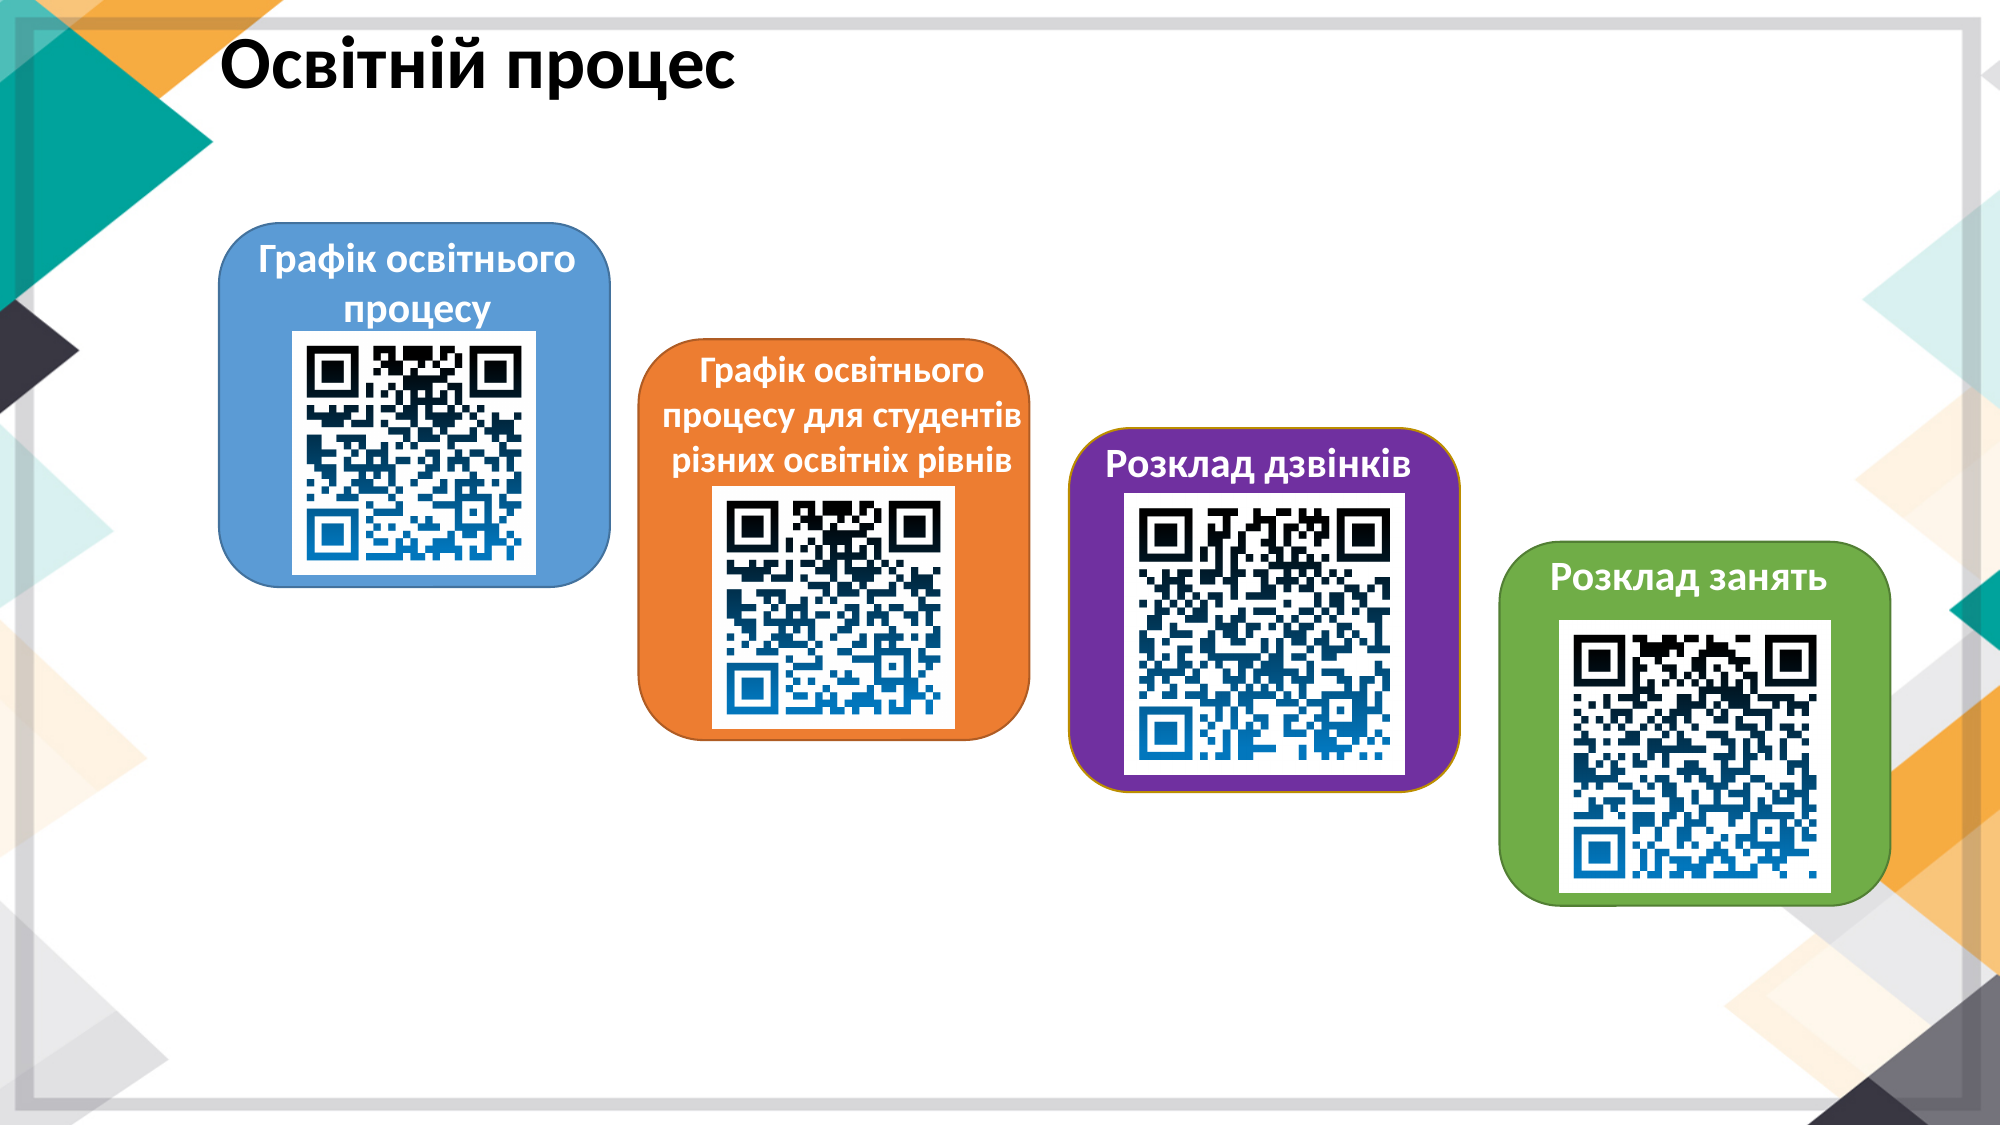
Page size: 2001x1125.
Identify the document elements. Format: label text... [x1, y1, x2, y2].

text_box Розклад занять [1499, 541, 1879, 607]
picture [0, 0, 2000, 1125]
text_box [1067, 452, 1461, 794]
text_box [637, 396, 1031, 742]
text_box [1498, 565, 1892, 907]
text_box Графік освітнього процесу для студентів різних освітніх рівнів [638, 337, 1047, 487]
title Освітній процес [205, 0, 1969, 128]
text_box [217, 282, 611, 589]
text_box Графік освітнього процесу [218, 223, 616, 338]
text_box Розклад дзвінків [1069, 428, 1449, 493]
